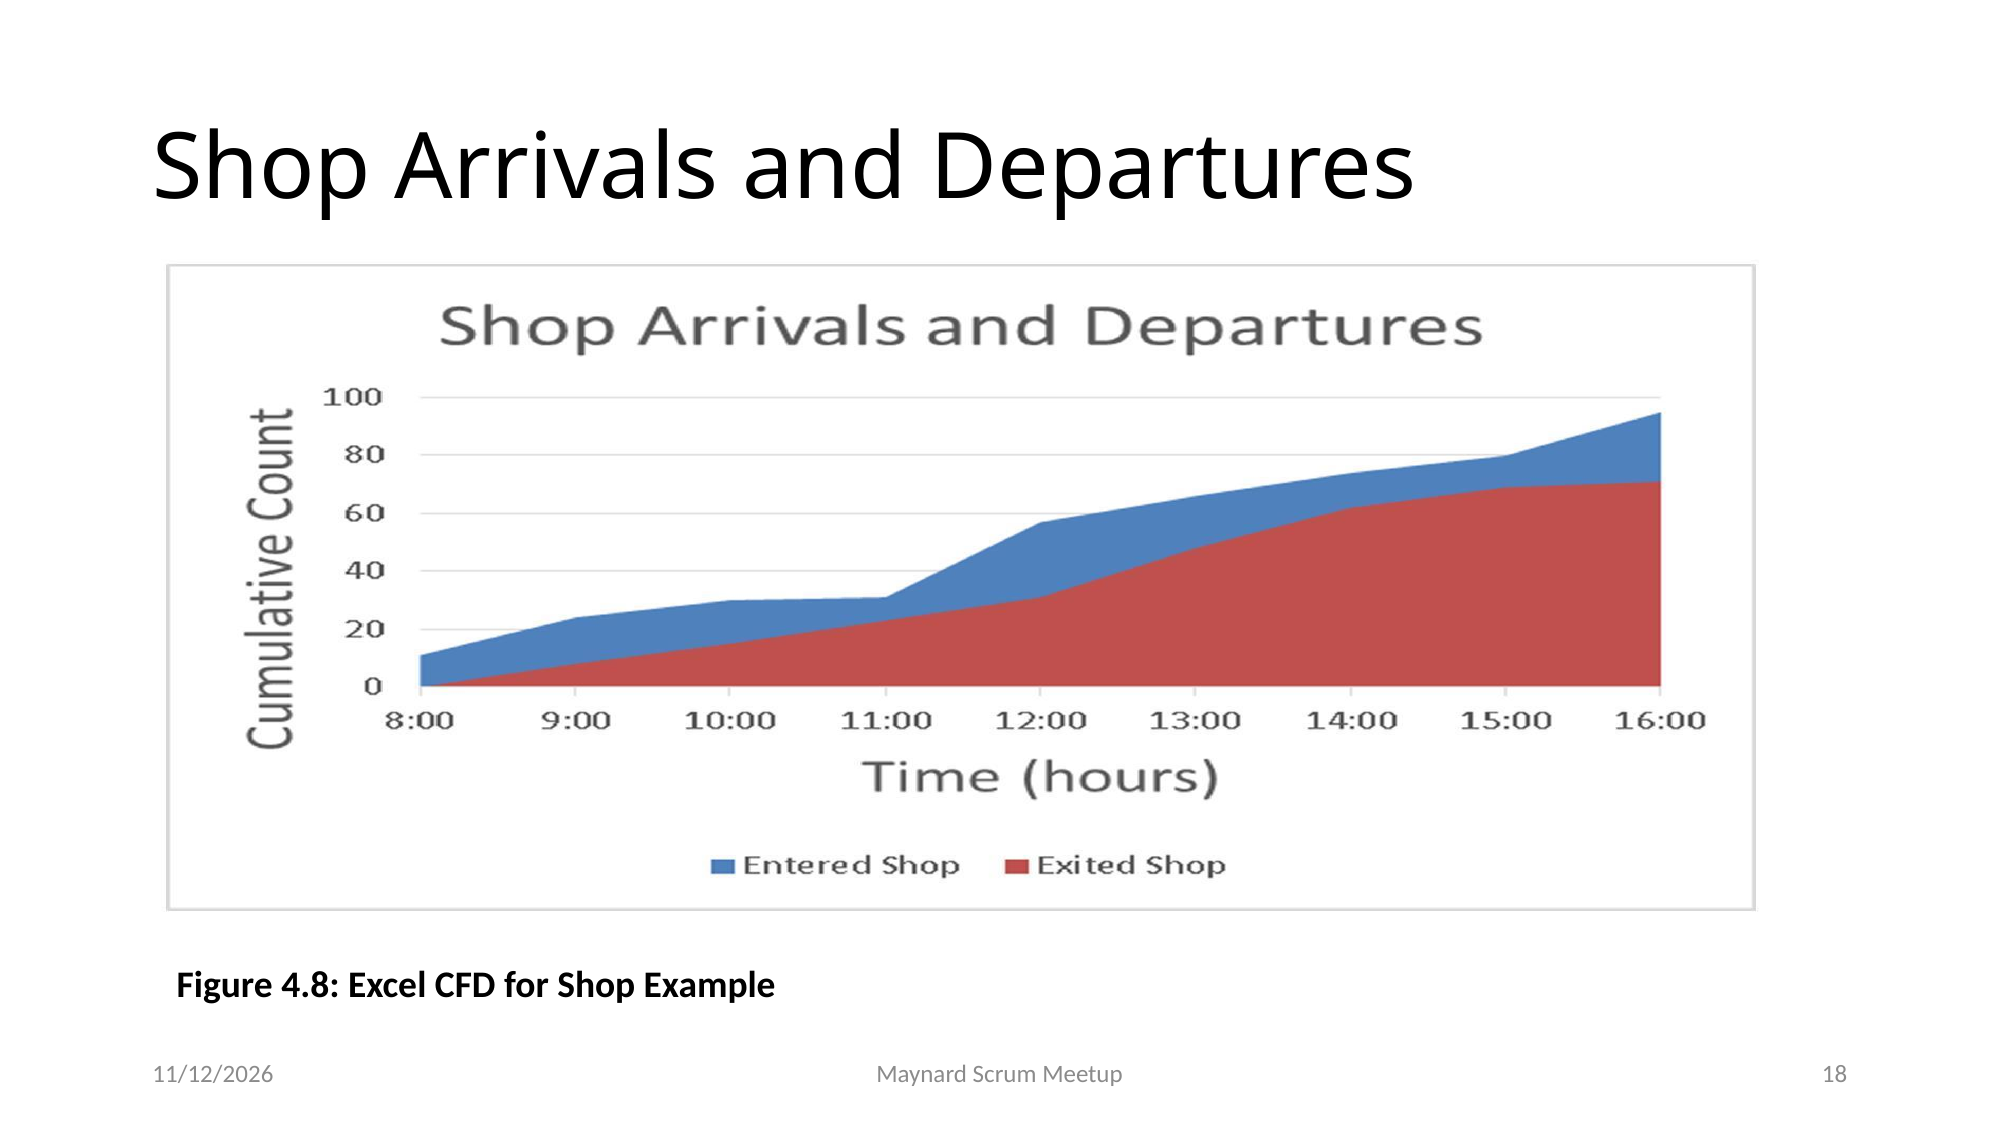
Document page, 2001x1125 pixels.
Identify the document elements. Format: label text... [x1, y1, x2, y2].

text_box Figure 4.8: Excel CFD for Shop Example [161, 952, 983, 1013]
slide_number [137, 1042, 588, 1103]
slide_number 18 [1412, 1042, 1863, 1103]
footer Maynard Scrum Meetup [662, 1042, 1338, 1103]
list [161, 259, 1765, 917]
title Shop Arrivals and Departures [137, 59, 1863, 278]
